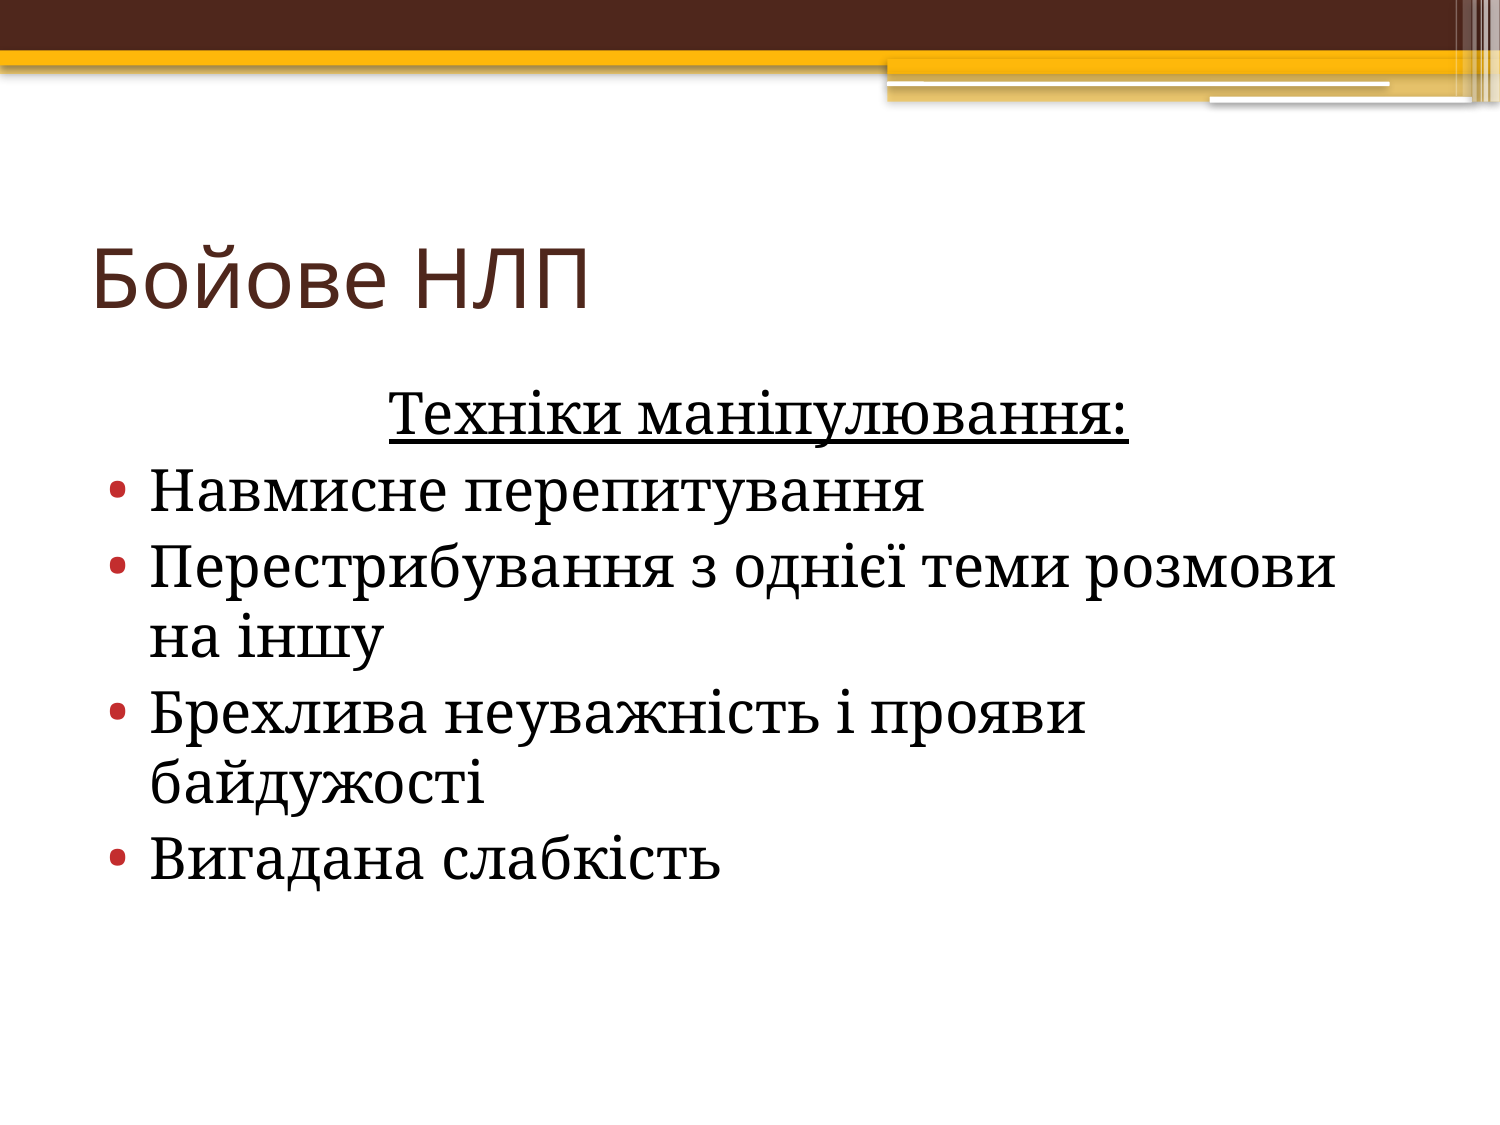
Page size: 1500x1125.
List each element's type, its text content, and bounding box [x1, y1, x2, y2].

list Техніки маніпулювання: Навмисне перепитування Перестрибування з однієї теми розмови на іншу Брехлива неуважність і прояви байдужості Вигадана слабкість [75, 368, 1425, 1079]
title Бойове НЛП [75, 187, 1425, 363]
